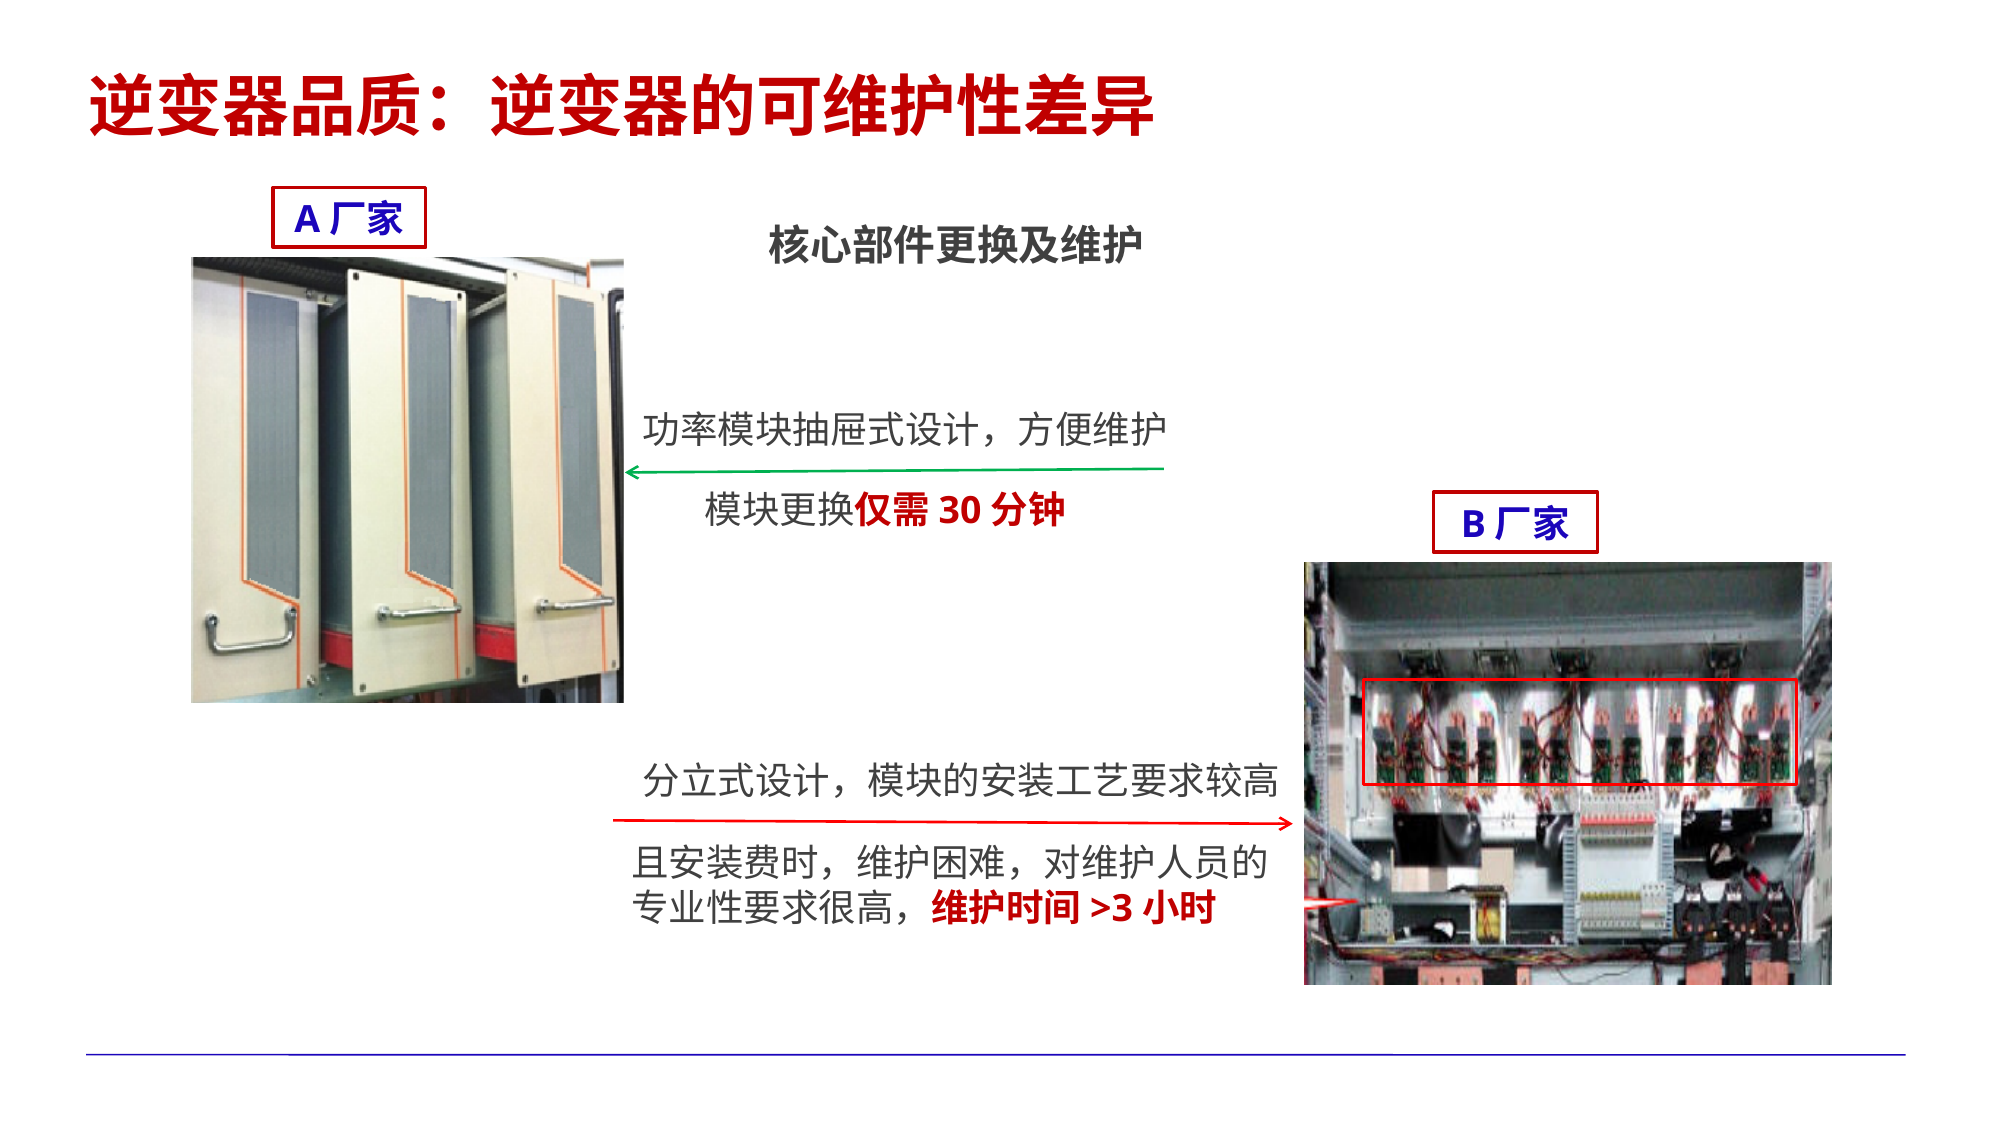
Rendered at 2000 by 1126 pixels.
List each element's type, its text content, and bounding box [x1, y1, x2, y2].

text_box 功率模块抽屉式设计，方便维护 [630, 398, 1183, 459]
text_box 核心部件更换及维护 [753, 211, 1223, 276]
picture [190, 257, 626, 703]
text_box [612, 820, 1294, 824]
picture [1304, 562, 1833, 985]
text_box A厂家 [273, 187, 426, 248]
text_box 逆变器品质：逆变器的可维护性差异 [73, 56, 1797, 152]
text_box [630, 468, 1165, 473]
text_box 分立式设计，模块的安装工艺要求较高 [628, 749, 1296, 810]
text_box B厂家 [1433, 492, 1598, 552]
text_box 模块更换仅需30分钟 [689, 482, 1081, 539]
text_box 且安装费时，维护困难，对维护人员的 专业性要求很高，维护时间>3小时 [616, 833, 1284, 937]
